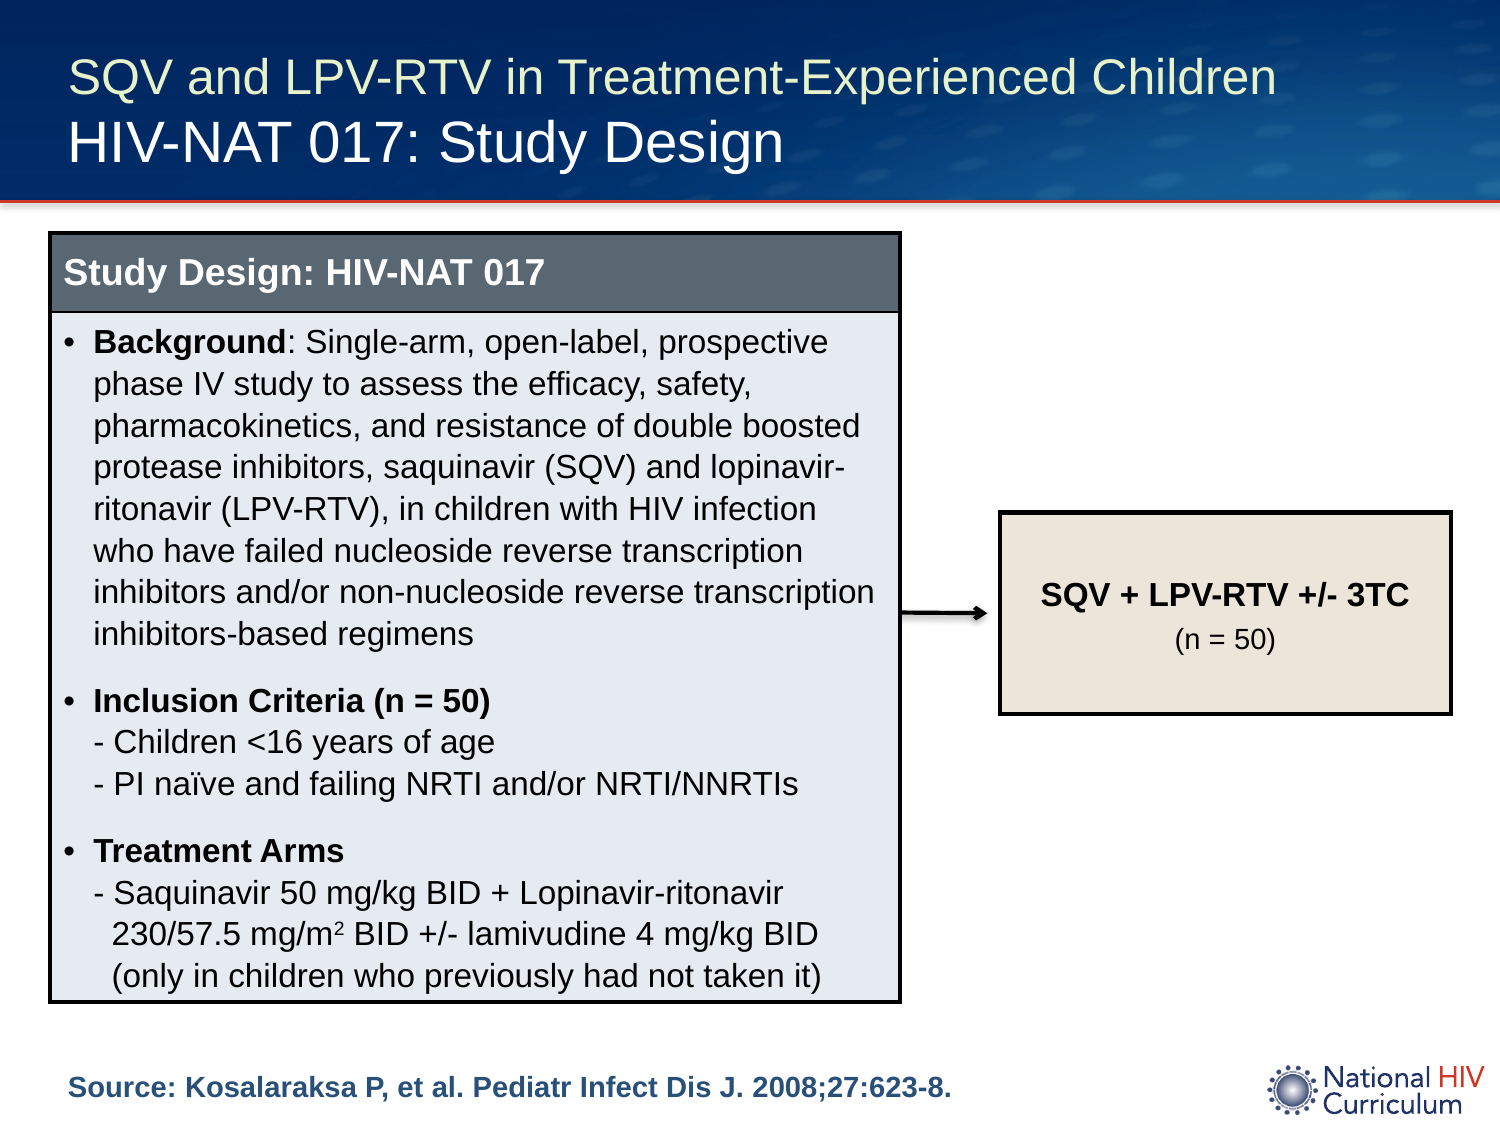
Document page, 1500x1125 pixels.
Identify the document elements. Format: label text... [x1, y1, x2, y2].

picture [1267, 1065, 1318, 1115]
text_box SQV + LPV-RTV +/- 3TC (n = 50) [999, 512, 1451, 714]
table_cell Background: Single-arm, open-label, prospective phase IV study to assess the efficacy, safety, pharmacokinetics, and resistance of double boosted protease inhibitors, saquinavir (SQV) and lopinavir-ritonavir (LPV-RTV), in children with HIV infection who have failed nucleoside reverse transcription inhibitors and/or non-nucleoside reverse transcription inhibitors-based regimens Inclusion Criteria (n = 50) - Children <16 years of age - PI naïve and failing NRTI and/or NRTI/NNRTIs Treatment Arms - Saquinavir 50 mg/kg BID + Lopinavir-ritonavir 230/57.5 mg/m2 BID +/- lamivudine 4 mg/kg BID (only in children who previously had not taken it) [52, 313, 898, 1000]
title SQV and LPV-RTV in Treatment-Experienced Children HIV-NAT 017: Study Design [53, 19, 1447, 199]
picture [0, 0, 1500, 200]
table_header Study Design: HIV-NAT 017 [52, 235, 898, 311]
list Source: Kosalaraksa P, et al. Pediatr Infect Dis J. 2008;27:623-8. [53, 1059, 1261, 1113]
